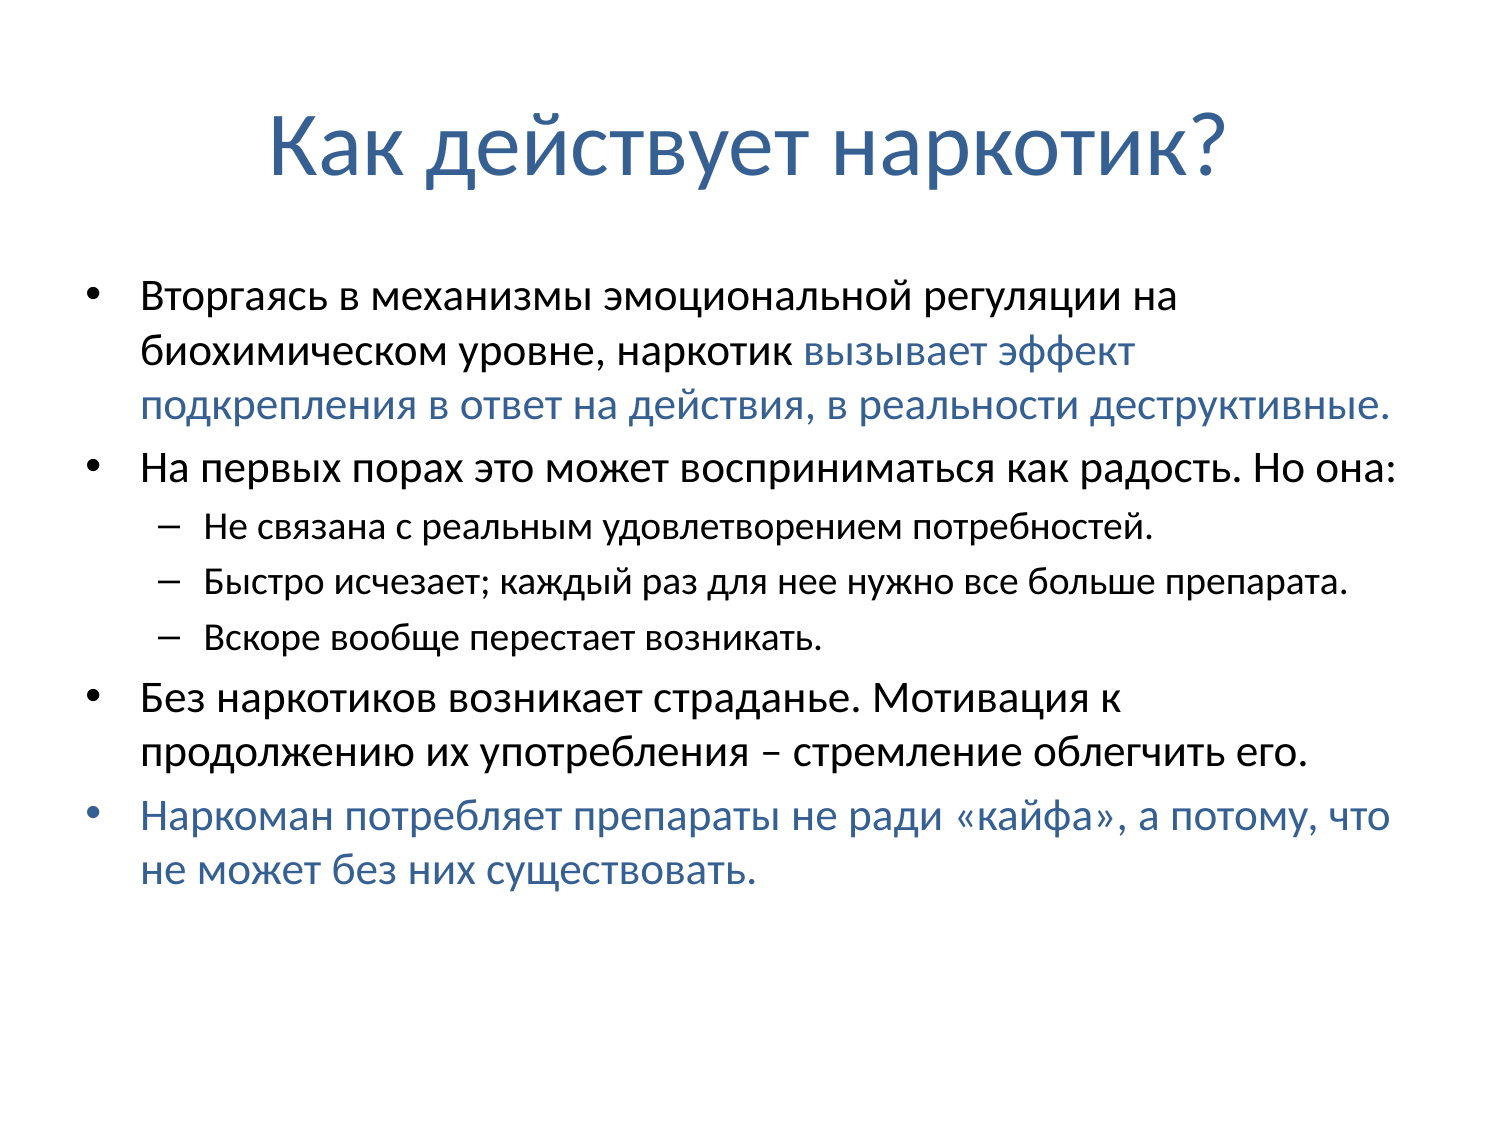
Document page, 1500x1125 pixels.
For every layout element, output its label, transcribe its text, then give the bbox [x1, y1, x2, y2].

title Как действует наркотик? [75, 45, 1425, 233]
list Вторгаясь в механизмы эмоциональной регуляции на биохимическом уровне, наркотик вызывает эффект подкрепления в ответ на действия, в реальности деструктивные. На первых порах это может восприниматься как радость. Но она: Не связана с реальным удовлетворением потребностей. Быстро исчезает; каждый раз для нее нужно все больше препарата. Вскоре вообще перестает возникать. Без наркотиков возникает страданье. Мотивация к продолжению их употребления – стремление облегчить его. Наркоман потребляет препараты не ради «кайфа», а потому, что не может без них существовать. [70, 257, 1421, 1001]
